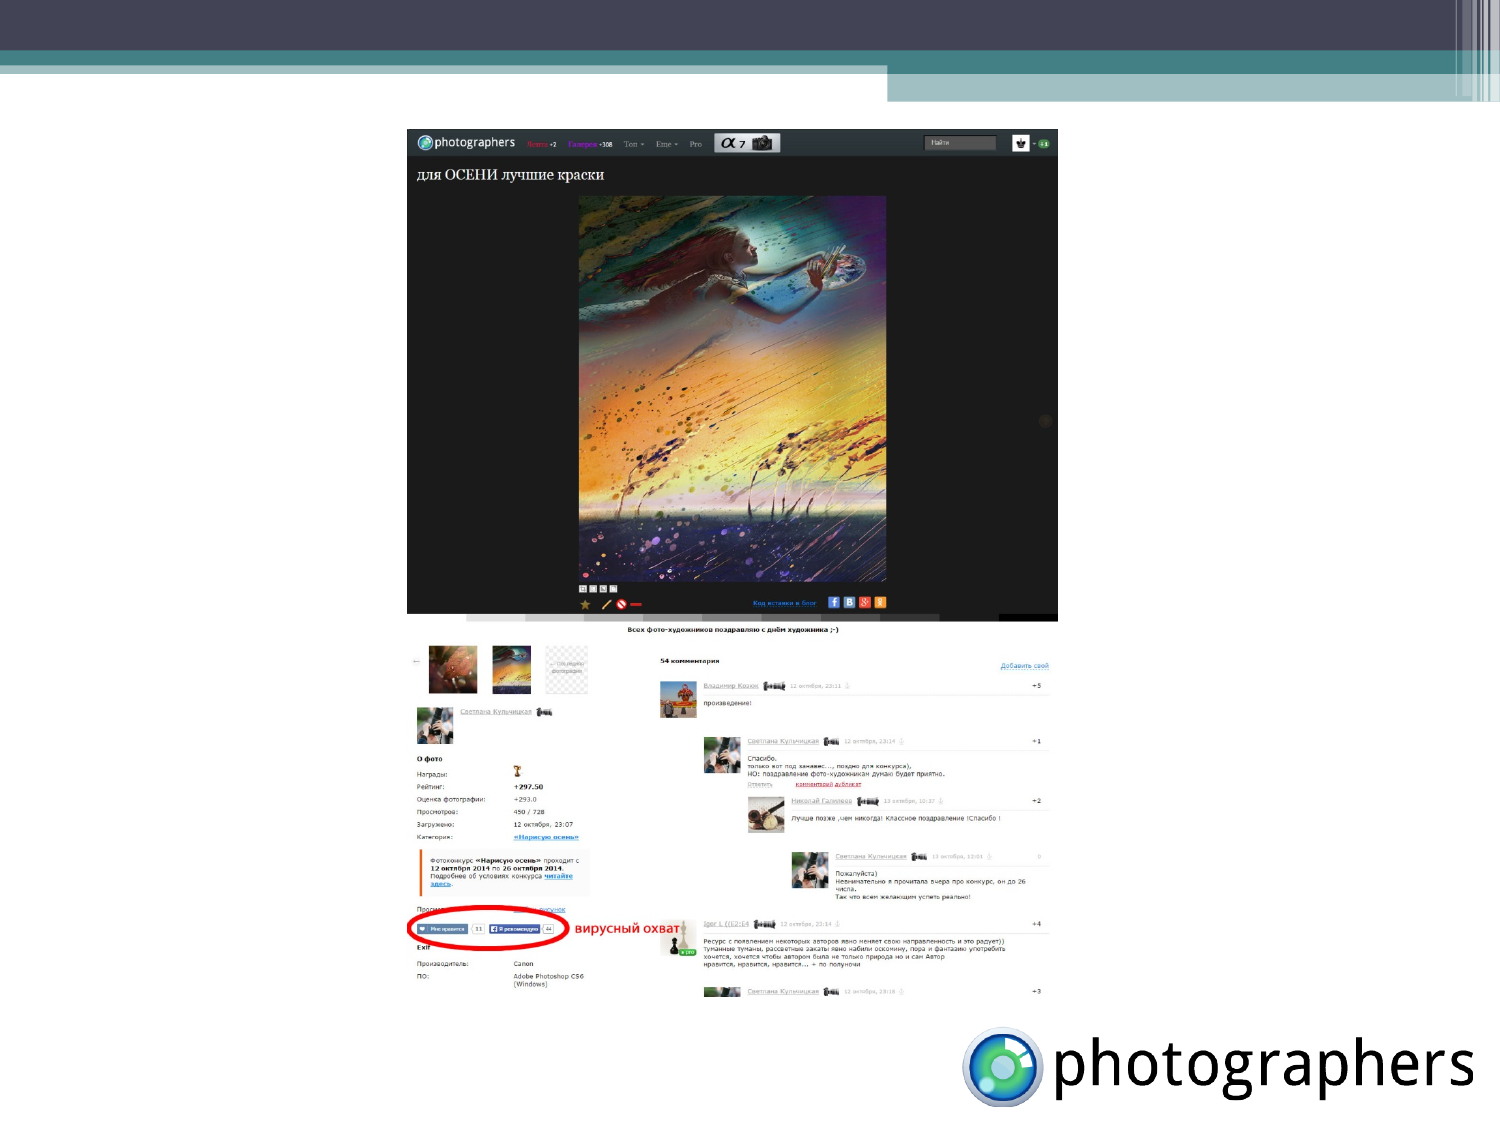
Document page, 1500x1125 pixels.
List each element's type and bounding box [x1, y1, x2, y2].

picture [962, 1026, 1473, 1108]
picture [407, 129, 1058, 997]
